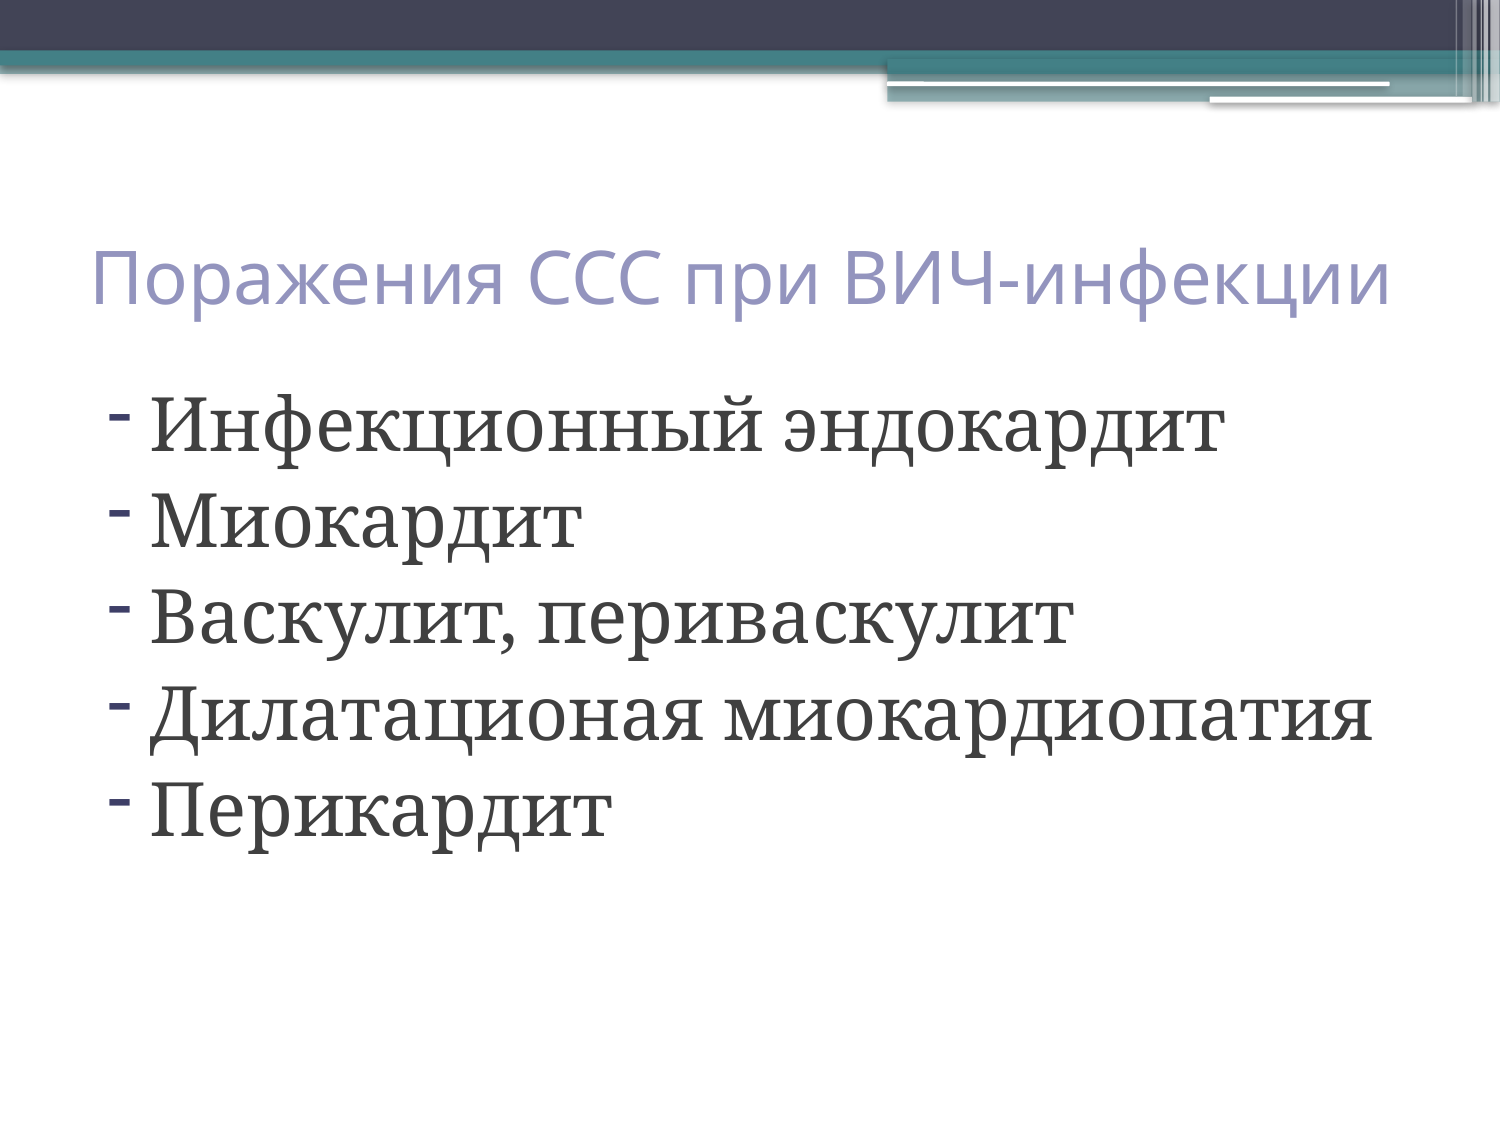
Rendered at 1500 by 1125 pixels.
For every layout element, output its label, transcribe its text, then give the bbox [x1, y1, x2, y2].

list Инфекционный эндокардит Миокардит Васкулит, периваскулит Дилатационая миокардиопатия Перикардит [75, 368, 1425, 1079]
title Поражения ССС при ВИЧ-инфекции [75, 187, 1425, 363]
